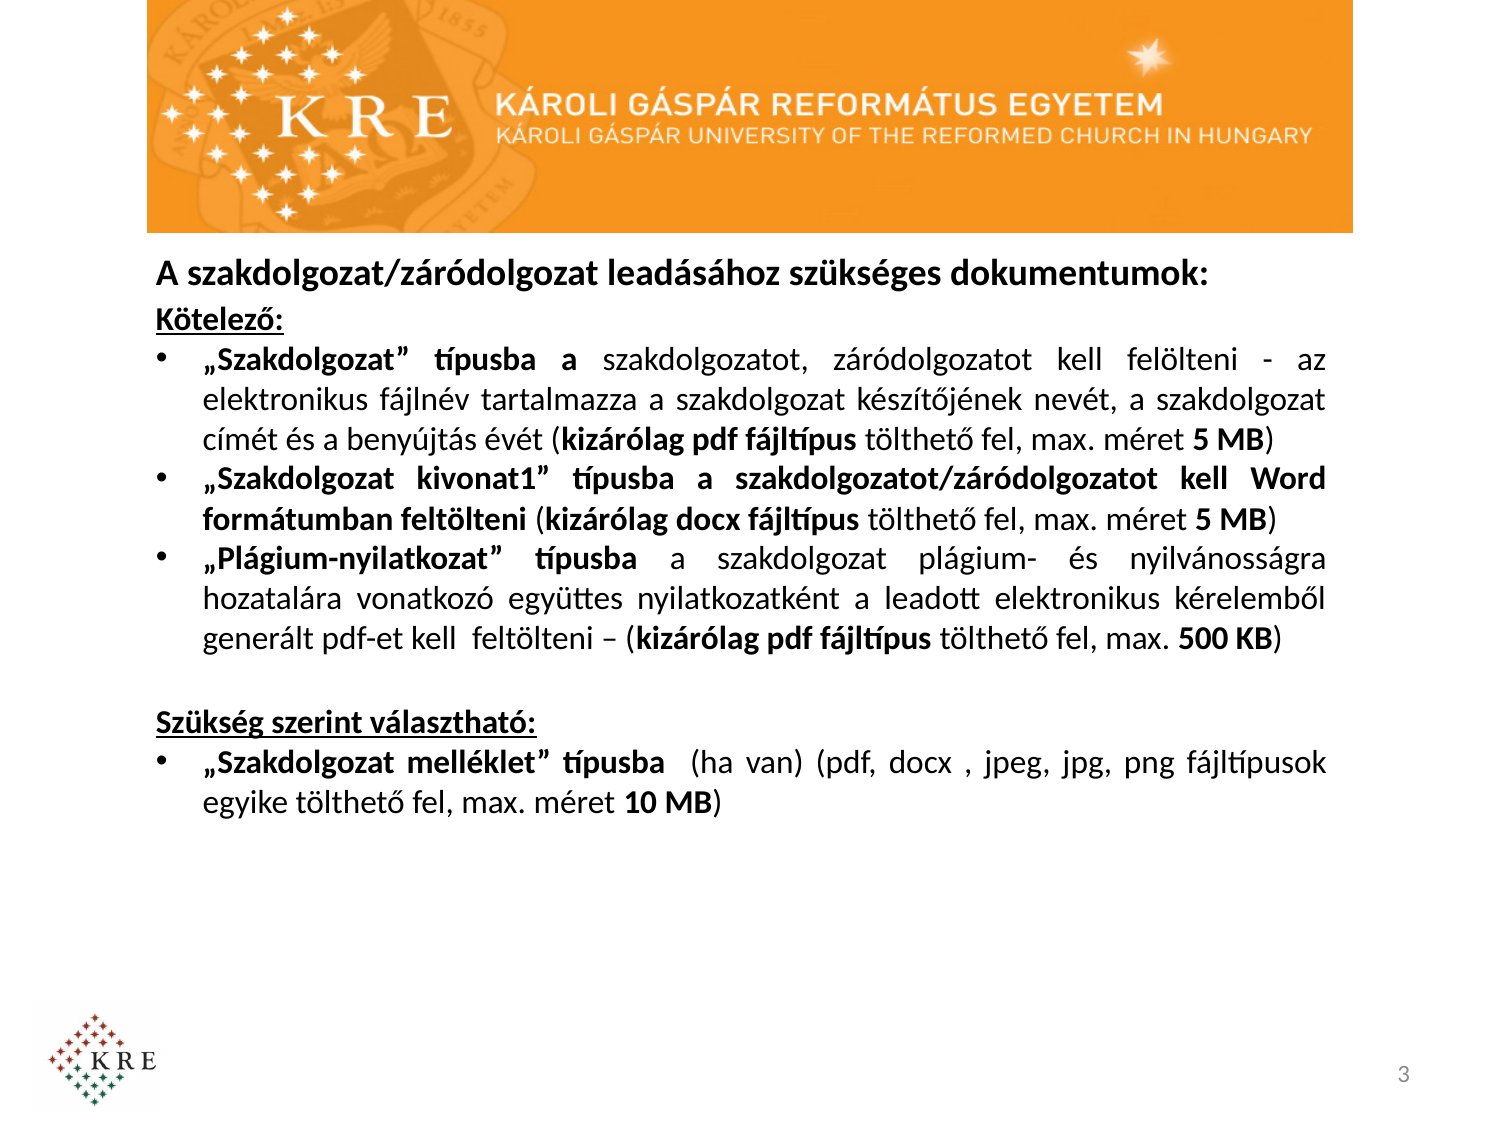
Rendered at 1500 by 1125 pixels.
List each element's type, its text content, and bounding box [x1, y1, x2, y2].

picture [147, 0, 1353, 233]
text_box A szakdolgozat/záródolgozat leadásához szükséges dokumentumok: Kötelező: „Szakdolgozat” típusba a szakdolgozatot, záródolgozatot kell felölteni - az elektronikus fájlnév tartalmazza a szakdolgozat készítőjének nevét, a szakdolgozat címét és a benyújtás évét (kizárólag pdf fájltípus tölthető fel, max. méret 5 MB) „Szakdolgozat kivonat1” típusba a szakdolgozatot/záródolgozatot kell Word formátumban feltölteni (kizárólag docx fájltípus tölthető fel, max. méret 5 MB) „Plágium-nyilatkozat” típusba a szakdolgozat plágium- és nyilvánosságra hozatalára vonatkozó együttes nyilatkozatként a leadott elektronikus kérelemből generált pdf-et kell feltölteni – (kizárólag pdf fájltípus tölthető fel, max. 500 KB) Szükség szerint választható: „Szakdolgozat melléklet” típusba (ha van) (pdf, docx , jpeg, jpg, png fájltípusok egyike tölthető fel, max. méret 10 MB) [141, 240, 1343, 828]
slide_number 3 [1074, 1042, 1425, 1103]
picture [29, 998, 167, 1114]
